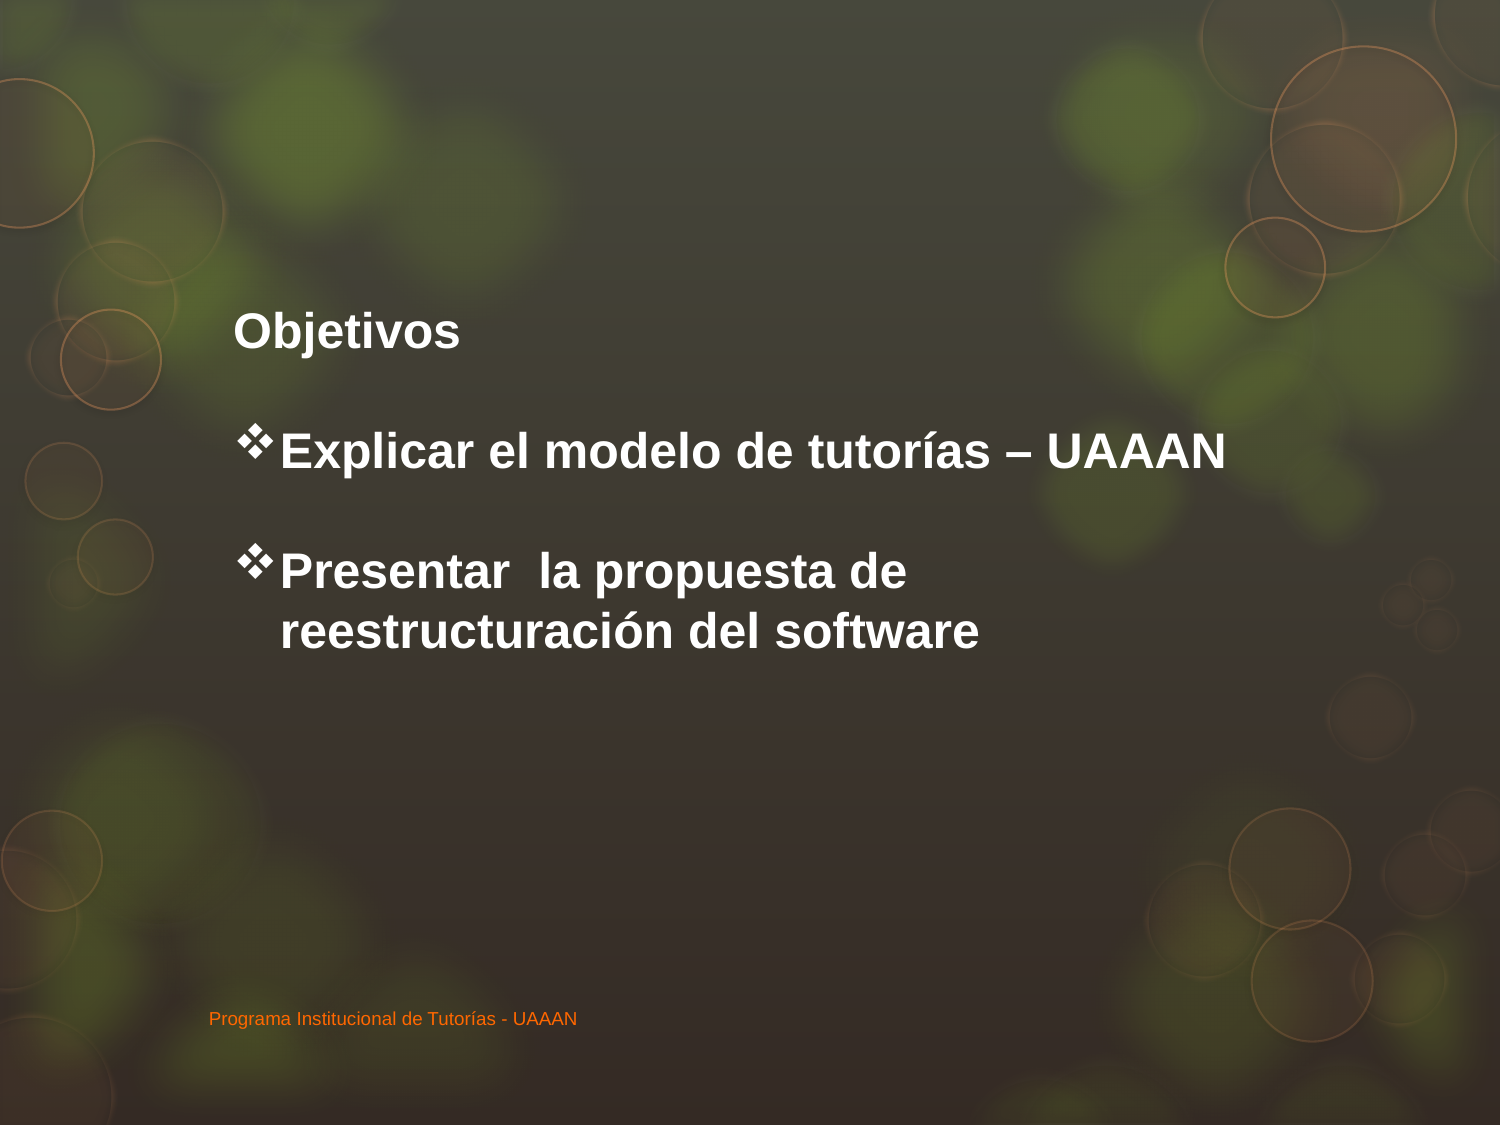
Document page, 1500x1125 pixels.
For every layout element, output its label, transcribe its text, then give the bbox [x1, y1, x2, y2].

text_box Objetivos Explicar el modelo de tutorías – UAAAN Presentar la propuesta de reestructuración del software [218, 290, 1306, 711]
footer Programa Institucional de Tutorías - UAAAN [193, 976, 1056, 1037]
